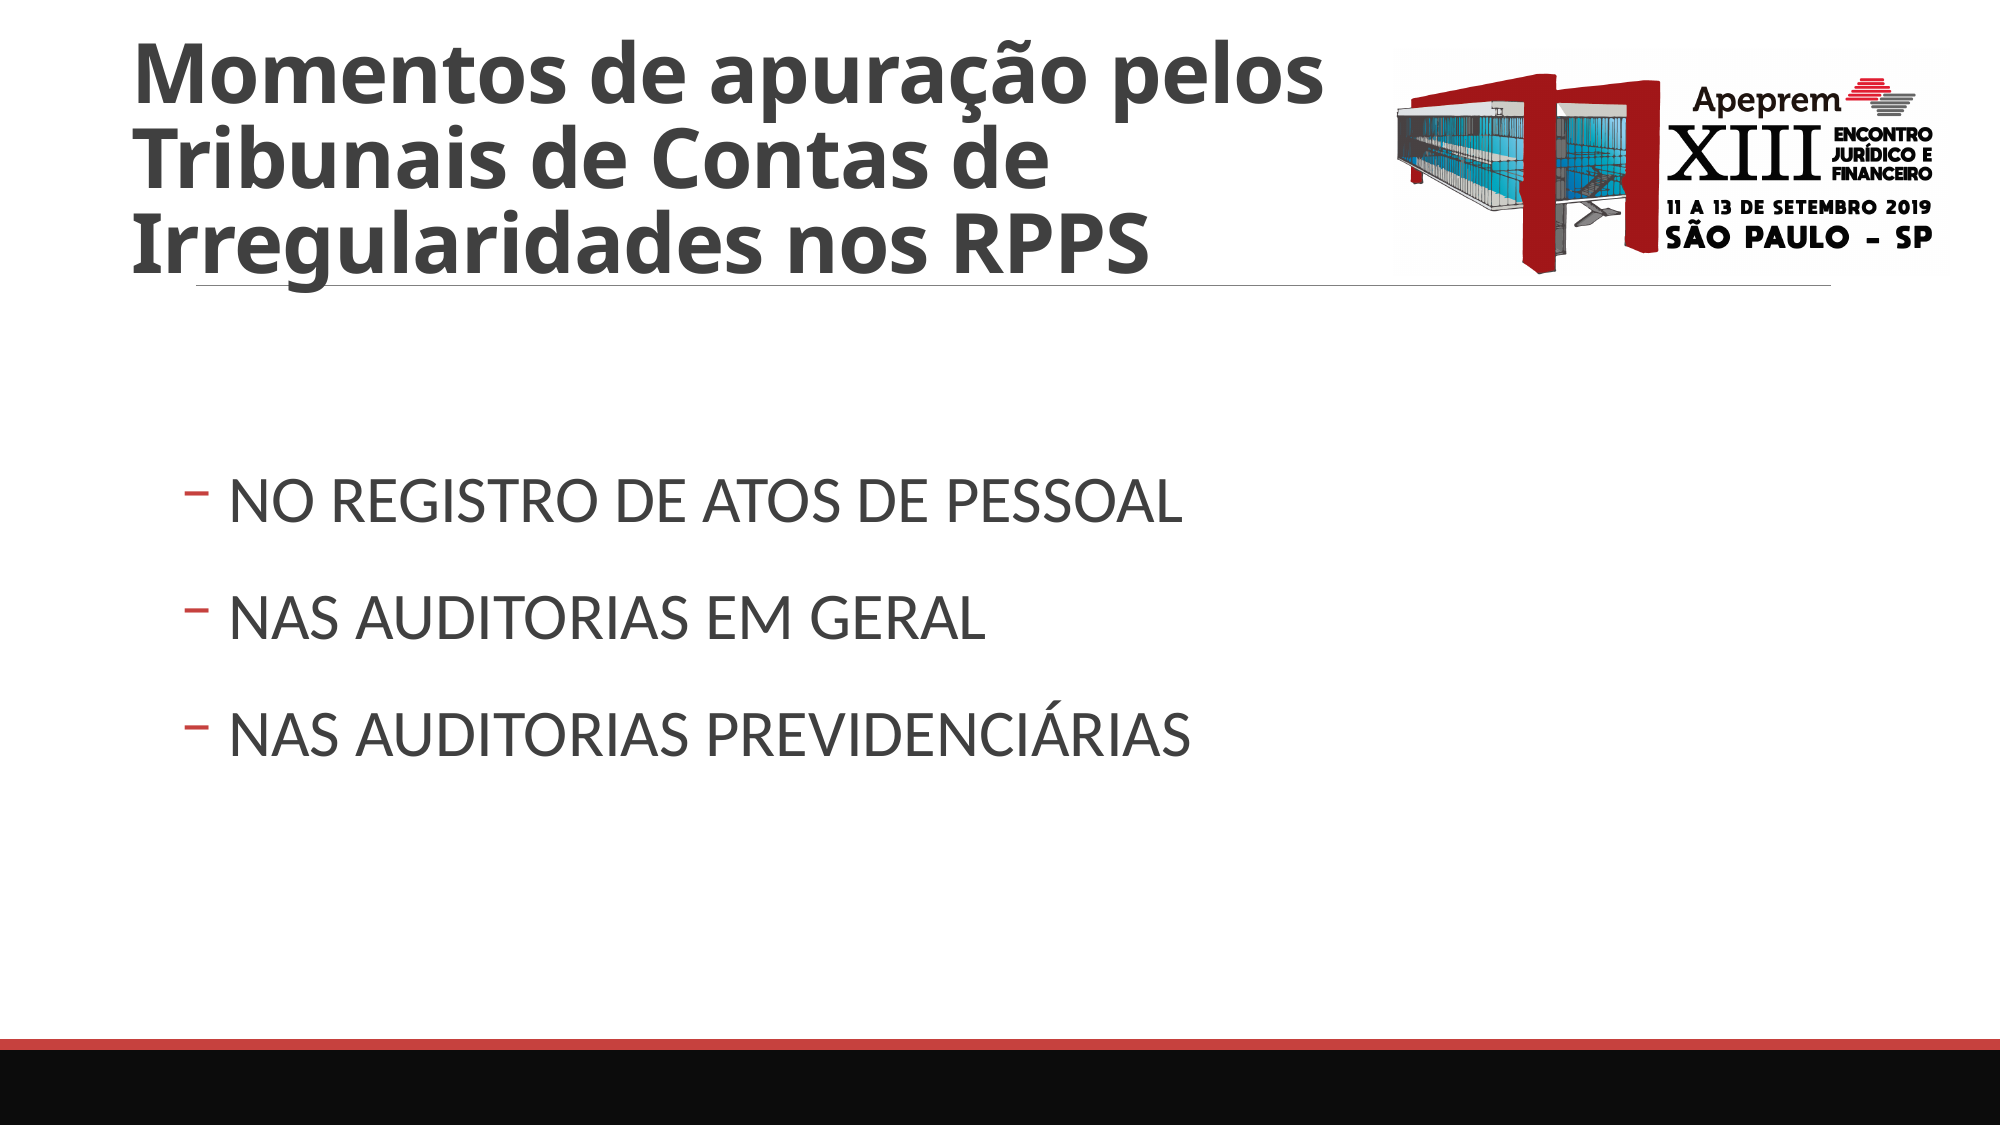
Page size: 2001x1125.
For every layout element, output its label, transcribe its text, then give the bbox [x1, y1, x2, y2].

picture [1393, 48, 1951, 276]
title Momentos de apuração pelos Tribunais de Contas de Irregularidades nos RPPS [116, 71, 1367, 299]
list NO REGISTRO DE ATOS DE PESSOAL NAS AUDITORIAS EM GERAL NAS AUDITORIAS PREVIDENCIÁRIAS [180, 432, 1830, 779]
